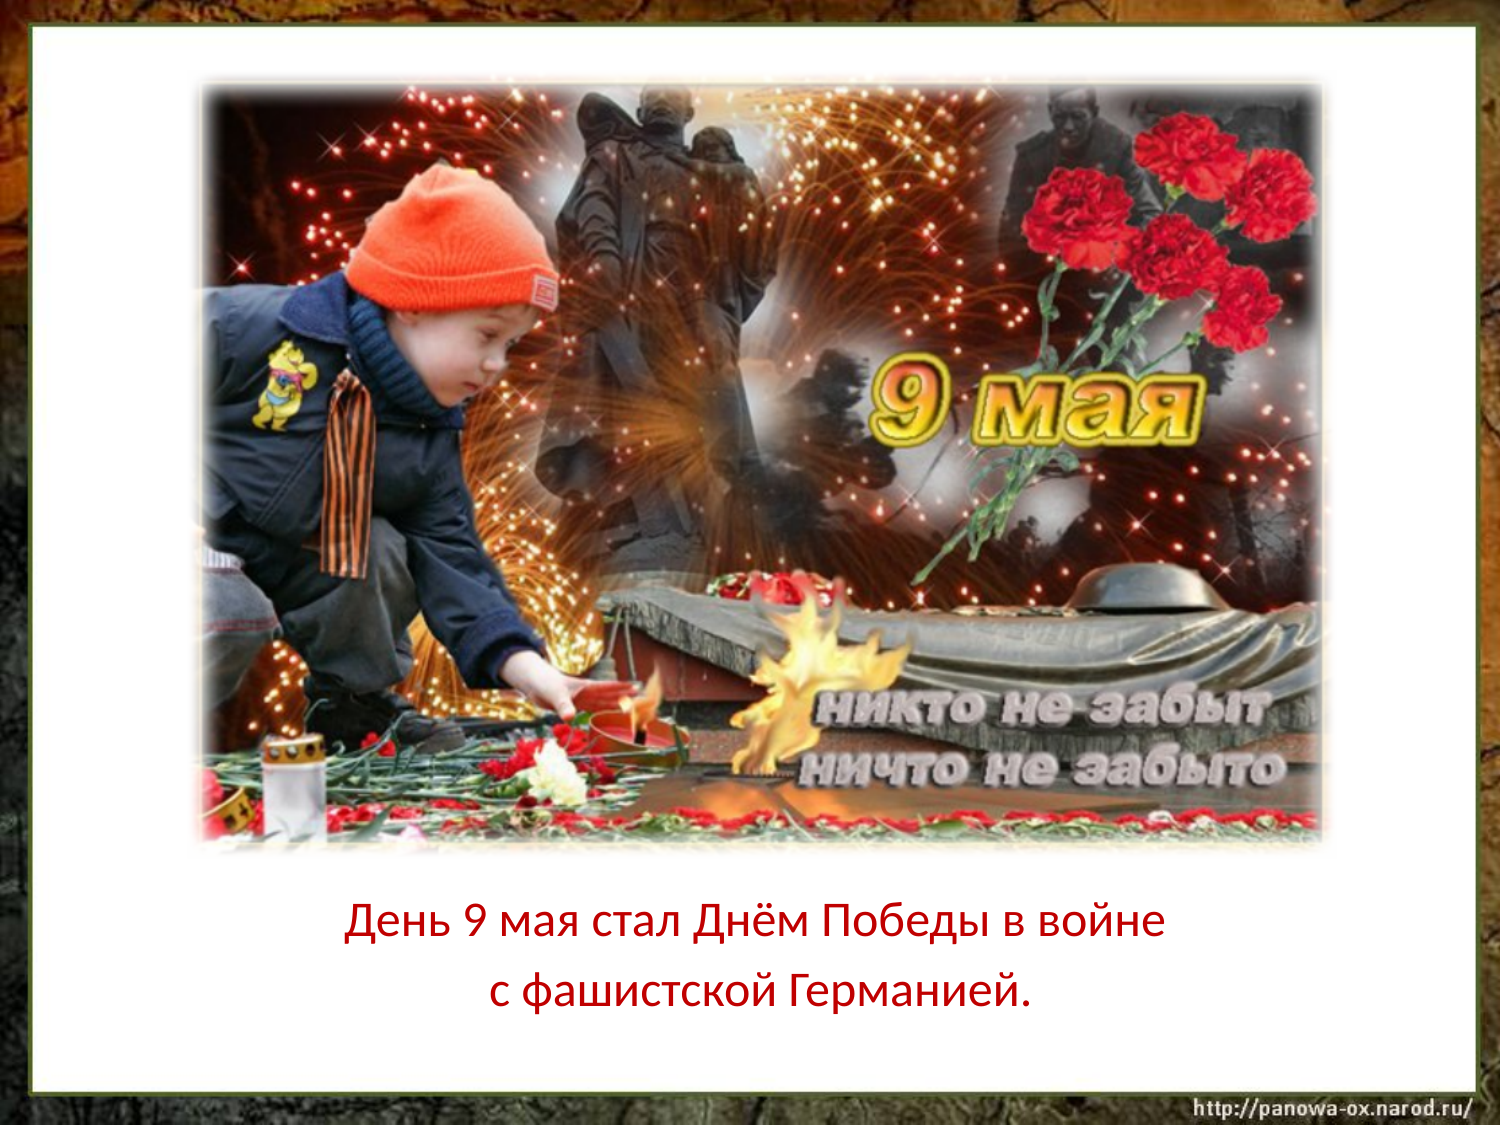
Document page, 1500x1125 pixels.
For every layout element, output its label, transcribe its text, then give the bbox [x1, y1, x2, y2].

picture [0, 0, 1500, 1125]
list День 9 мая стал Днём Победы в войне с фашистской Германией. [46, 878, 1419, 1061]
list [187, 70, 1337, 859]
